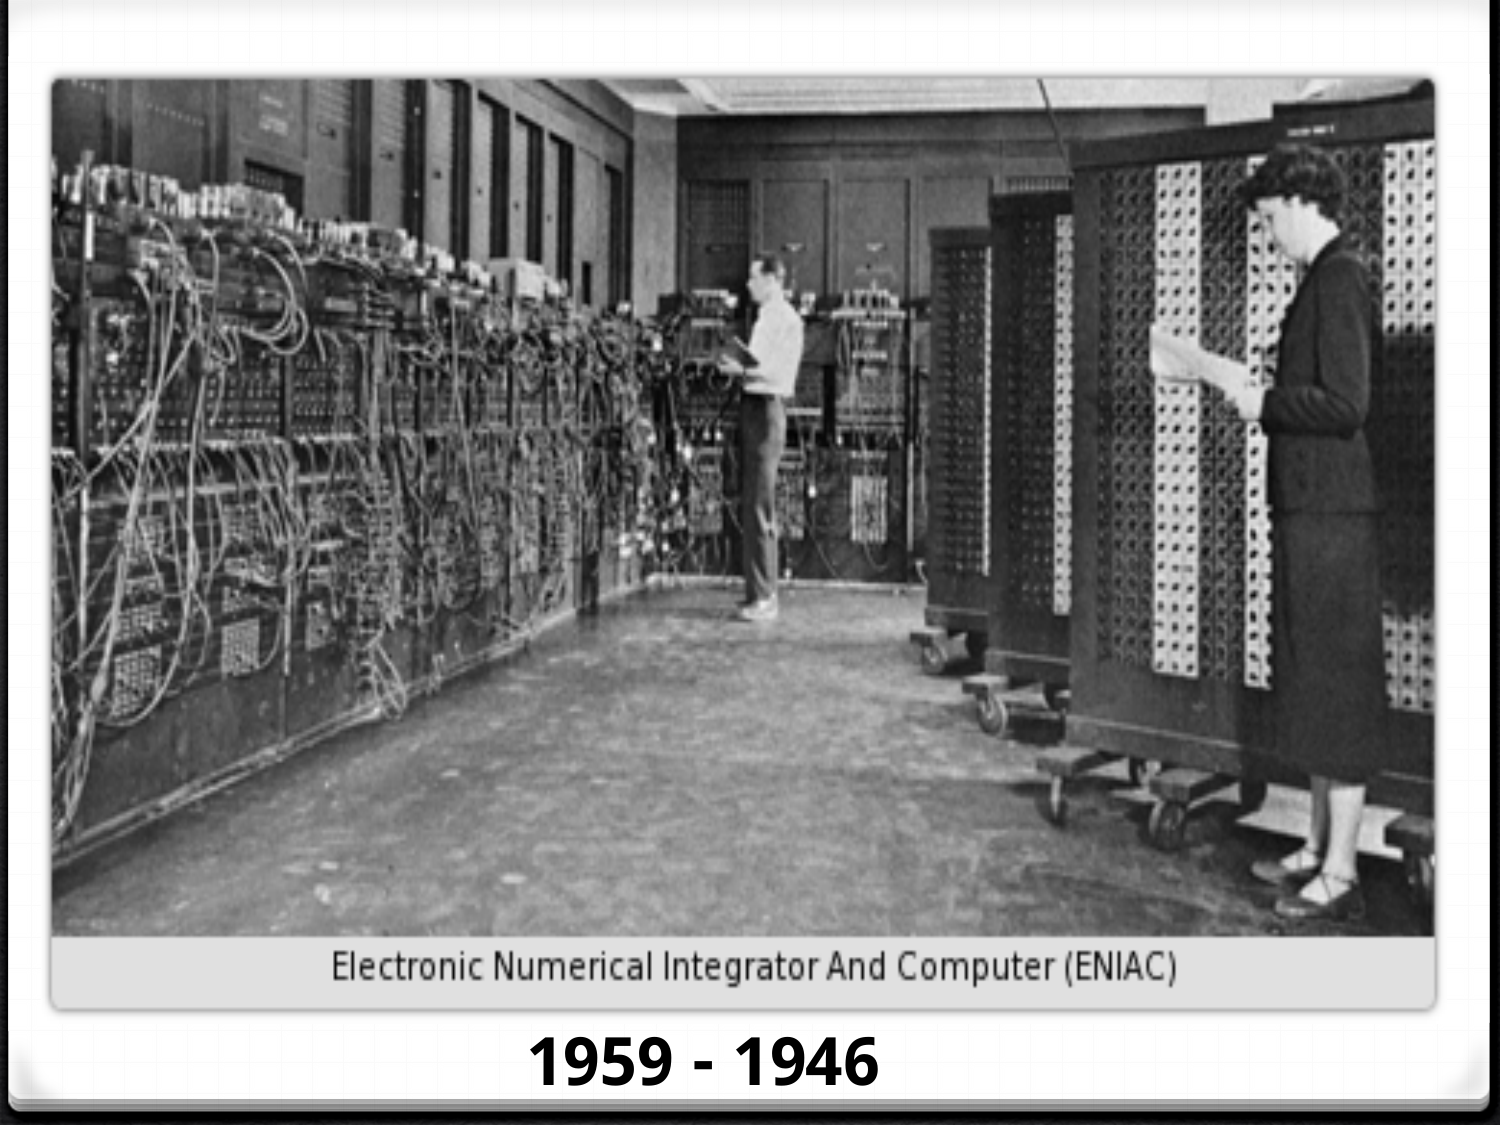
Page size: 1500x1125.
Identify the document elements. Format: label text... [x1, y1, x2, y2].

picture [0, 0, 1500, 1125]
text_box 1946 - 1959 [461, 1031, 946, 1106]
